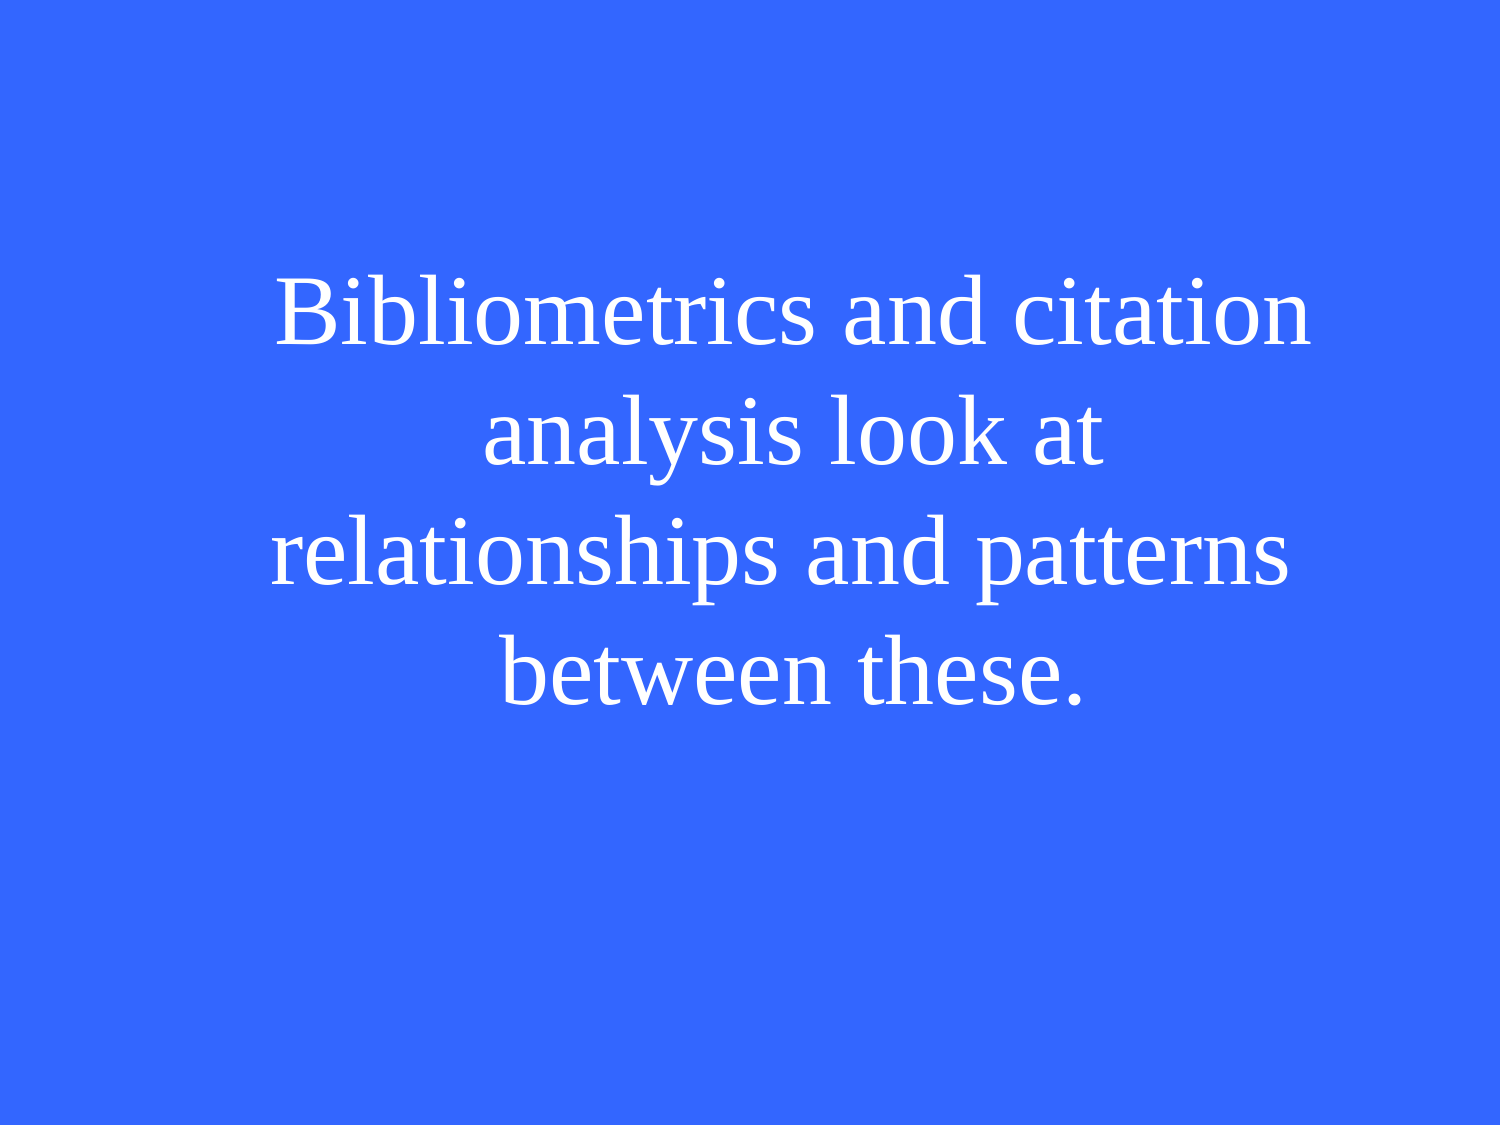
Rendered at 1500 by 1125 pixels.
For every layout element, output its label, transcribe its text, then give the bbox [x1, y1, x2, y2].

text_box Bibliometrics and citation analysis look at relationships and patterns between these. [224, 237, 1363, 732]
